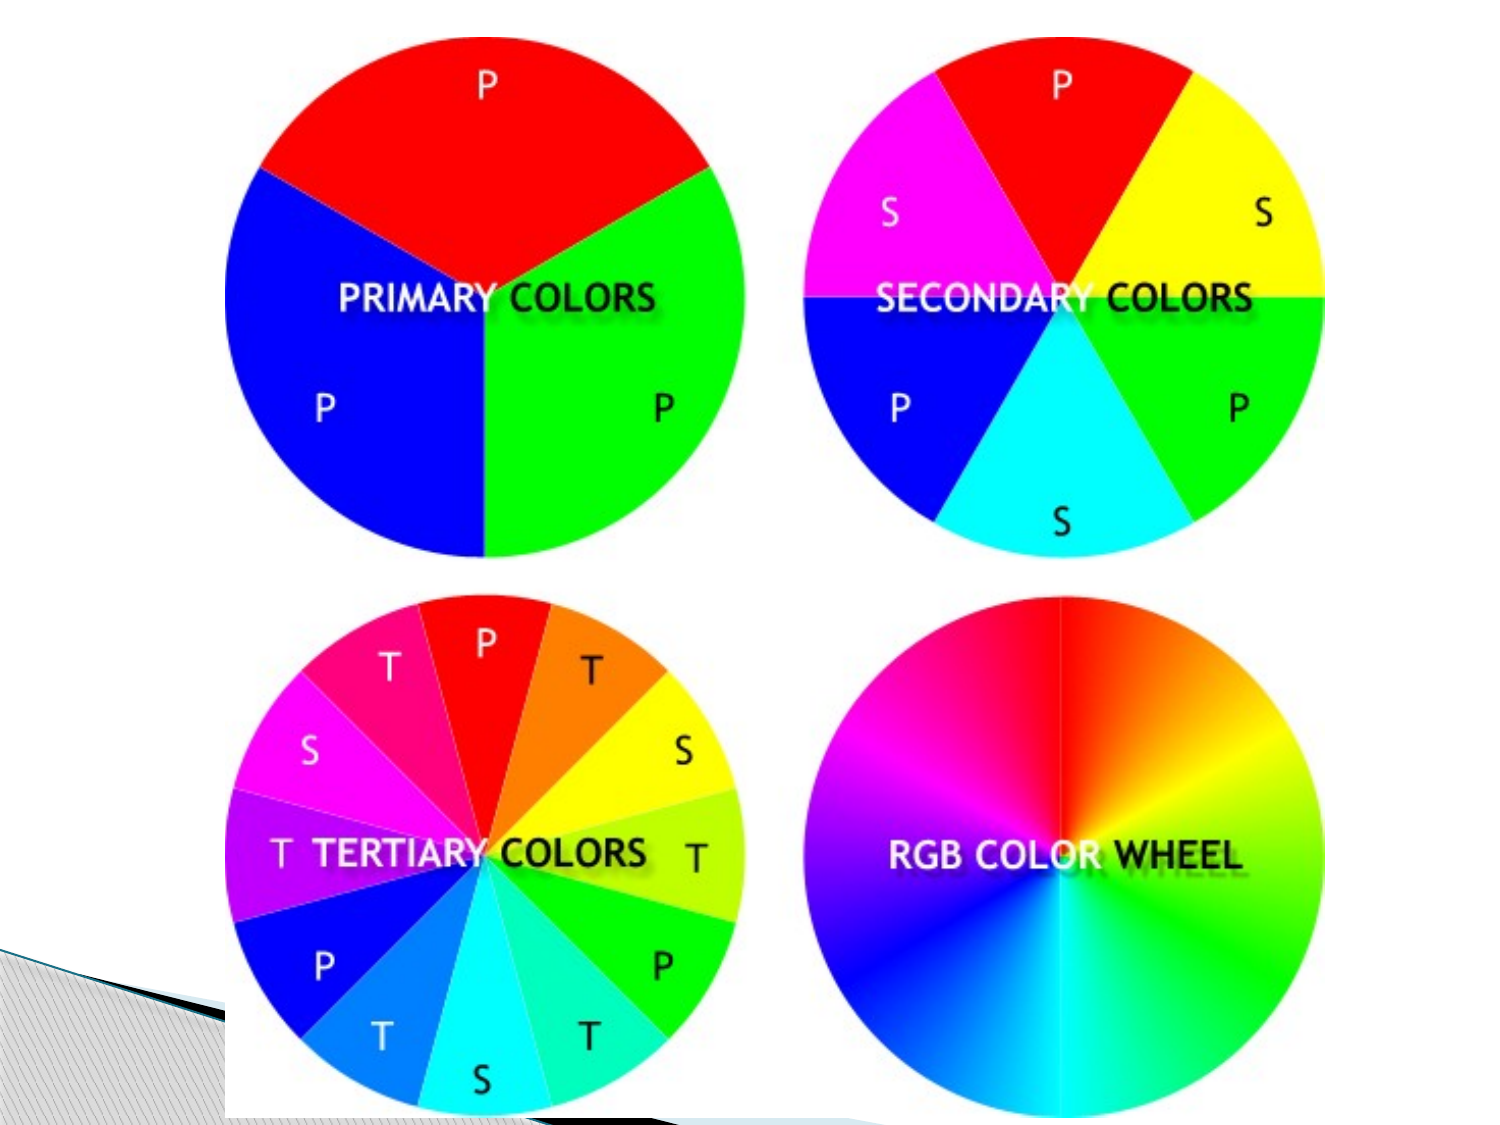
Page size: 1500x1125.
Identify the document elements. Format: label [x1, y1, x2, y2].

picture [224, 37, 1326, 1125]
